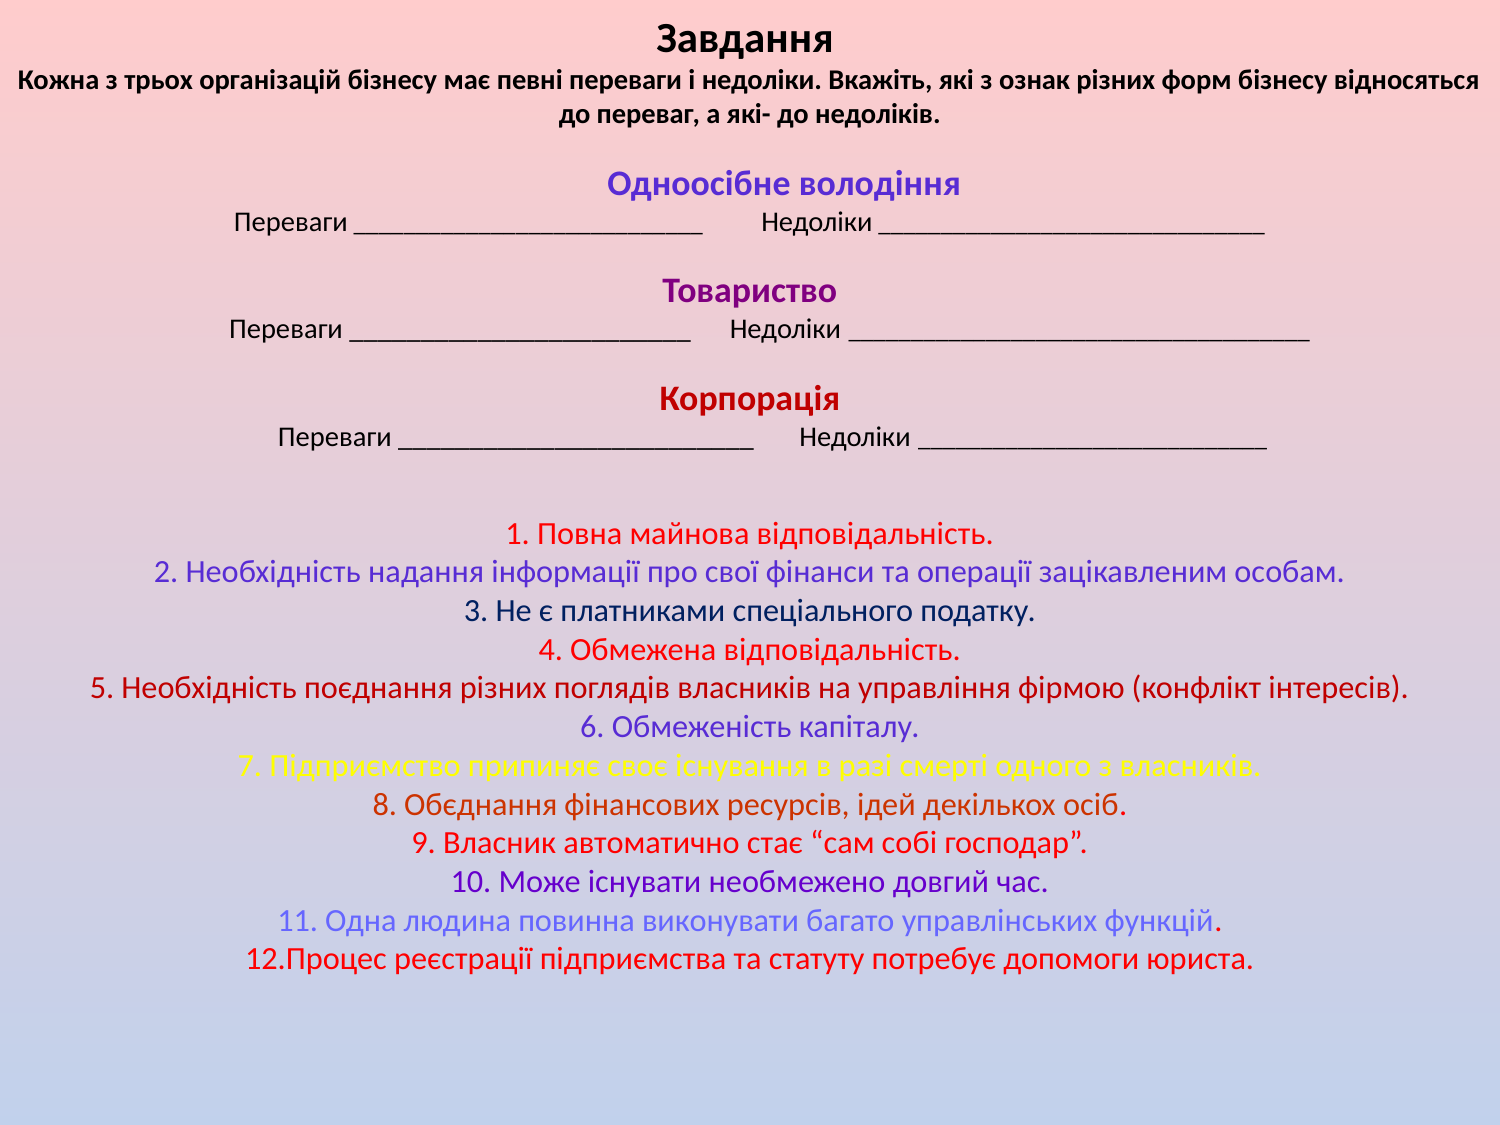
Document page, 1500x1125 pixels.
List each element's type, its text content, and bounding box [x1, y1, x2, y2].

title Завдання Кожна з трьох організацій бізнесу має певні переваги і недоліки. Вкажіть, які з ознак різних форм бізнесу відносяться до переваг, а які- до недоліків. Одноосібне володіння Переваги ____________________________ Недоліки _______________________________ Товариство Переваги ________________________ Недоліки _____________________________________ Корпорація Переваги _________________________ Недоліки ____________________________ 1. Повна майнова відповідальність. 2. Необхідність надання інформації про свої фінанси та операції зацікавленим особам. 3. Не є платниками спеціального податку. 4. Обмежена відповідальність. 5. Необхідність поєднання різних поглядів власників на управління фірмою (конфлікт інтересів). 6. Обмеженість капіталу. 7. Підприємство припиняє своє існування в разі смерті одного з власників. 8. Обєднання фінансових ресурсів, ідей декількох осіб. 9. Власник автоматично стає “сам собі господар”. 10. Може існувати необмежено довгий час. 11. Одна людина повинна виконувати багато управлінських функцій. 12.Процес реєстрації підприємства та статуту потребує допомоги юриста. [0, 0, 1500, 1106]
